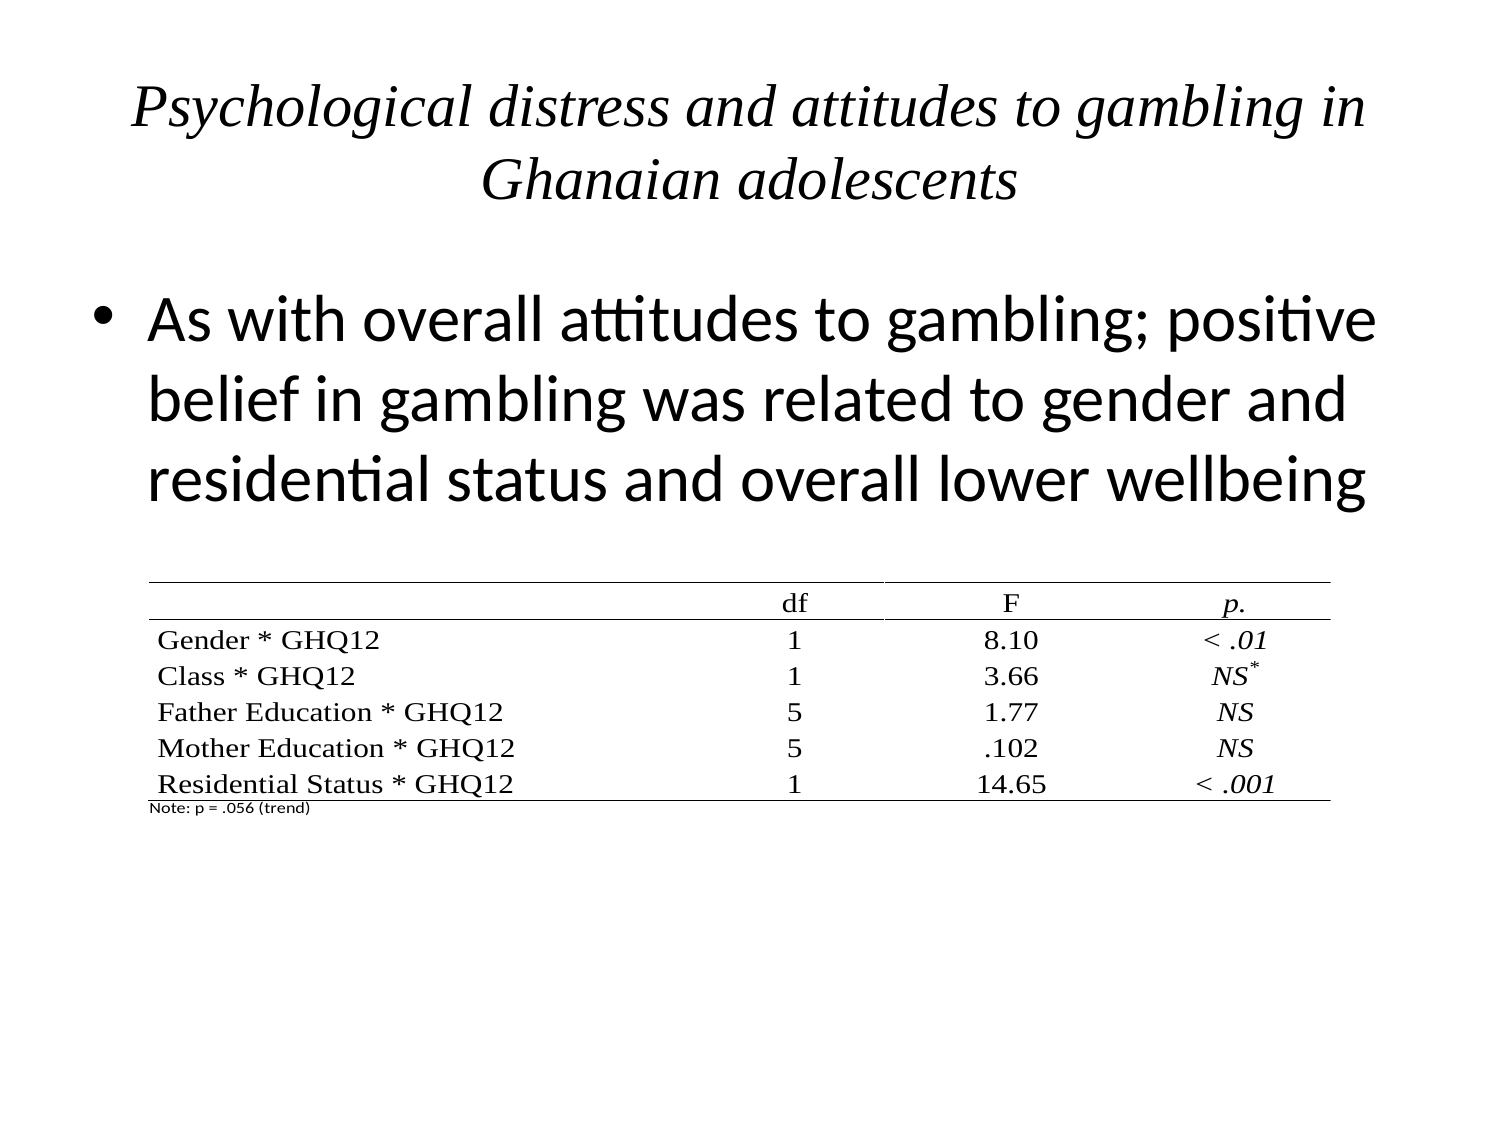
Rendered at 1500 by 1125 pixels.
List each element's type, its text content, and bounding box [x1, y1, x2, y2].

list As with overall attitudes to gambling; positive belief in gambling was related to gender and residential status and overall lower wellbeing [76, 267, 1427, 539]
picture [147, 550, 1331, 918]
title Psychological distress and attitudes to gambling in Ghanaian adolescents [75, 45, 1425, 233]
